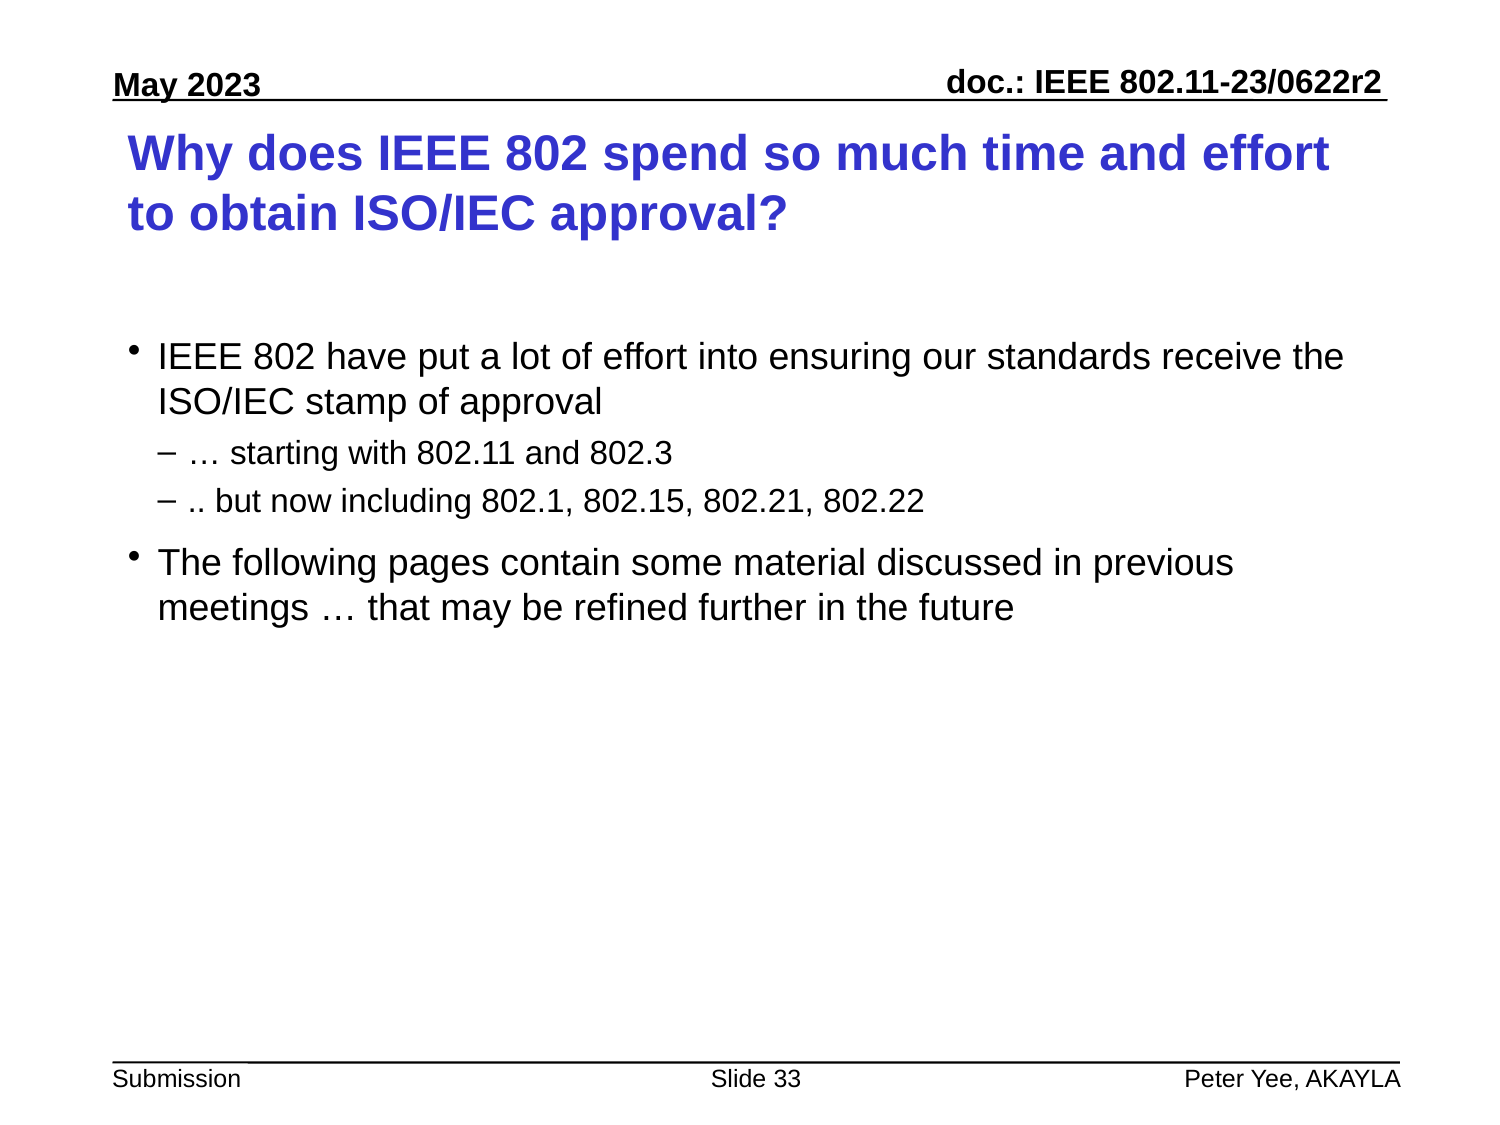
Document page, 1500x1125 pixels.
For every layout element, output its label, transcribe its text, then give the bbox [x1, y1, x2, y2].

list IEEE 802 have put a lot of effort into ensuring our standards receive the ISO/IEC stamp of approval … starting with 802.11 and 802.3 .. but now including 802.1, 802.15, 802.21, 802.22 The following pages contain some material discussed in previous meetings … that may be refined further in the future [112, 324, 1388, 1000]
title Why does IEEE 802 spend so much time and effort to obtain ISO/IEC approval? [112, 112, 1388, 288]
slide_number Slide 33 [709, 1061, 803, 1093]
footer Peter Yee, AKAYLA [1183, 1061, 1402, 1093]
